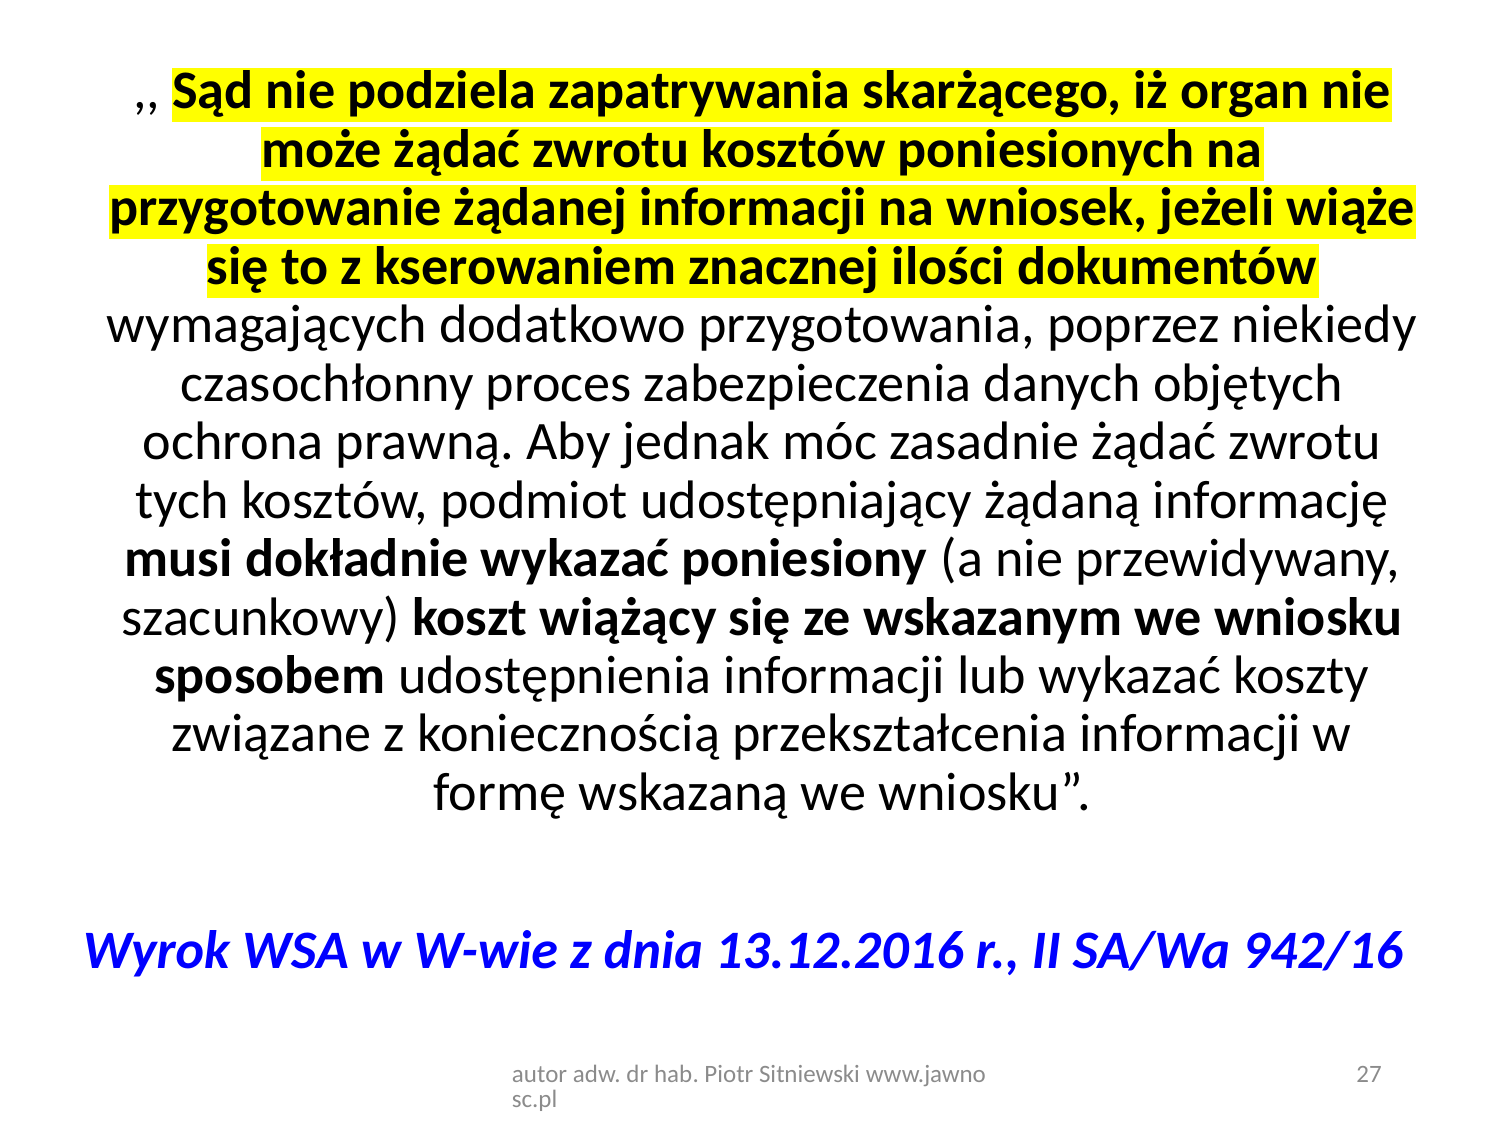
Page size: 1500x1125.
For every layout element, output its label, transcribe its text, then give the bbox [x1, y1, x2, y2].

slide_number 27 [1059, 1042, 1397, 1103]
footer autor adw. dr hab. Piotr Sitniewski www.jawnosc.pl [496, 1042, 1004, 1103]
list ,, Sąd nie podziela zapatrywania skarżącego, iż organ nie może żądać zwrotu kosztów poniesionych na przygotowanie żądanej informacji na wniosek, jeżeli wiąże się to z kserowaniem znacznej ilości dokumentów wymagających dodatkowo przygotowania, poprzez niekiedy czasochłonny proces zabezpieczenia danych objętych ochrona prawną. Aby jednak móc zasadnie żądać zwrotu tych kosztów, podmiot udostępniający żądaną informację musi dokładnie wykazać poniesiony (a nie przewidywany, szacunkowy) koszt wiążący się ze wskazanym we wniosku sposobem udostępnienia informacji lub wykazać koszty związane z koniecznością przekształcenia informacji w formę wskazaną we wniosku”. Wyrok WSA w W-wie z dnia 13.12.2016 r., II SA/Wa 942/16 [53, 54, 1436, 1059]
